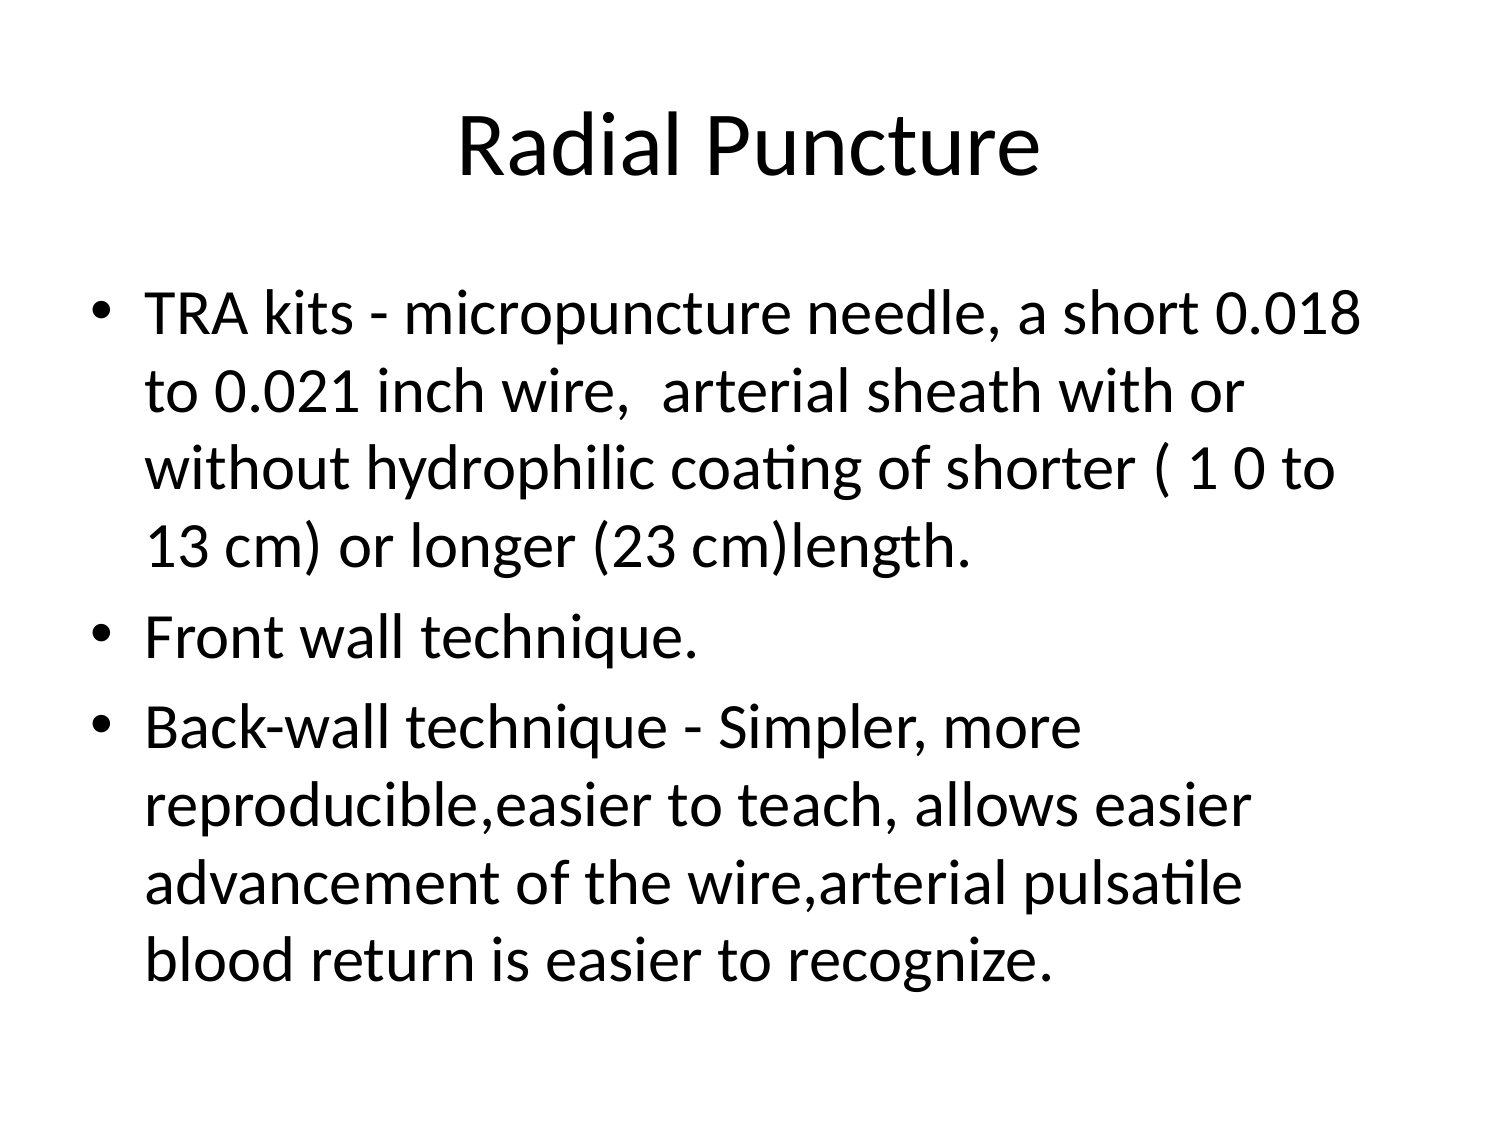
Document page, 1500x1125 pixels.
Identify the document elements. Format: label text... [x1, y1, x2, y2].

list TRA kits - micropuncture needle, a short 0.018 to 0.021 inch wire, arterial sheath with or without hydrophilic coating of shorter ( 1 0 to 13 cm) or longer (23 cm)length. Front wall technique. Back-wall technique - Simpler, more reproducible,easier to teach, allows easier advancement of the wire,arterial pulsatile blood return is easier to recognize. [75, 262, 1425, 1005]
title Radial Puncture [75, 45, 1425, 233]
